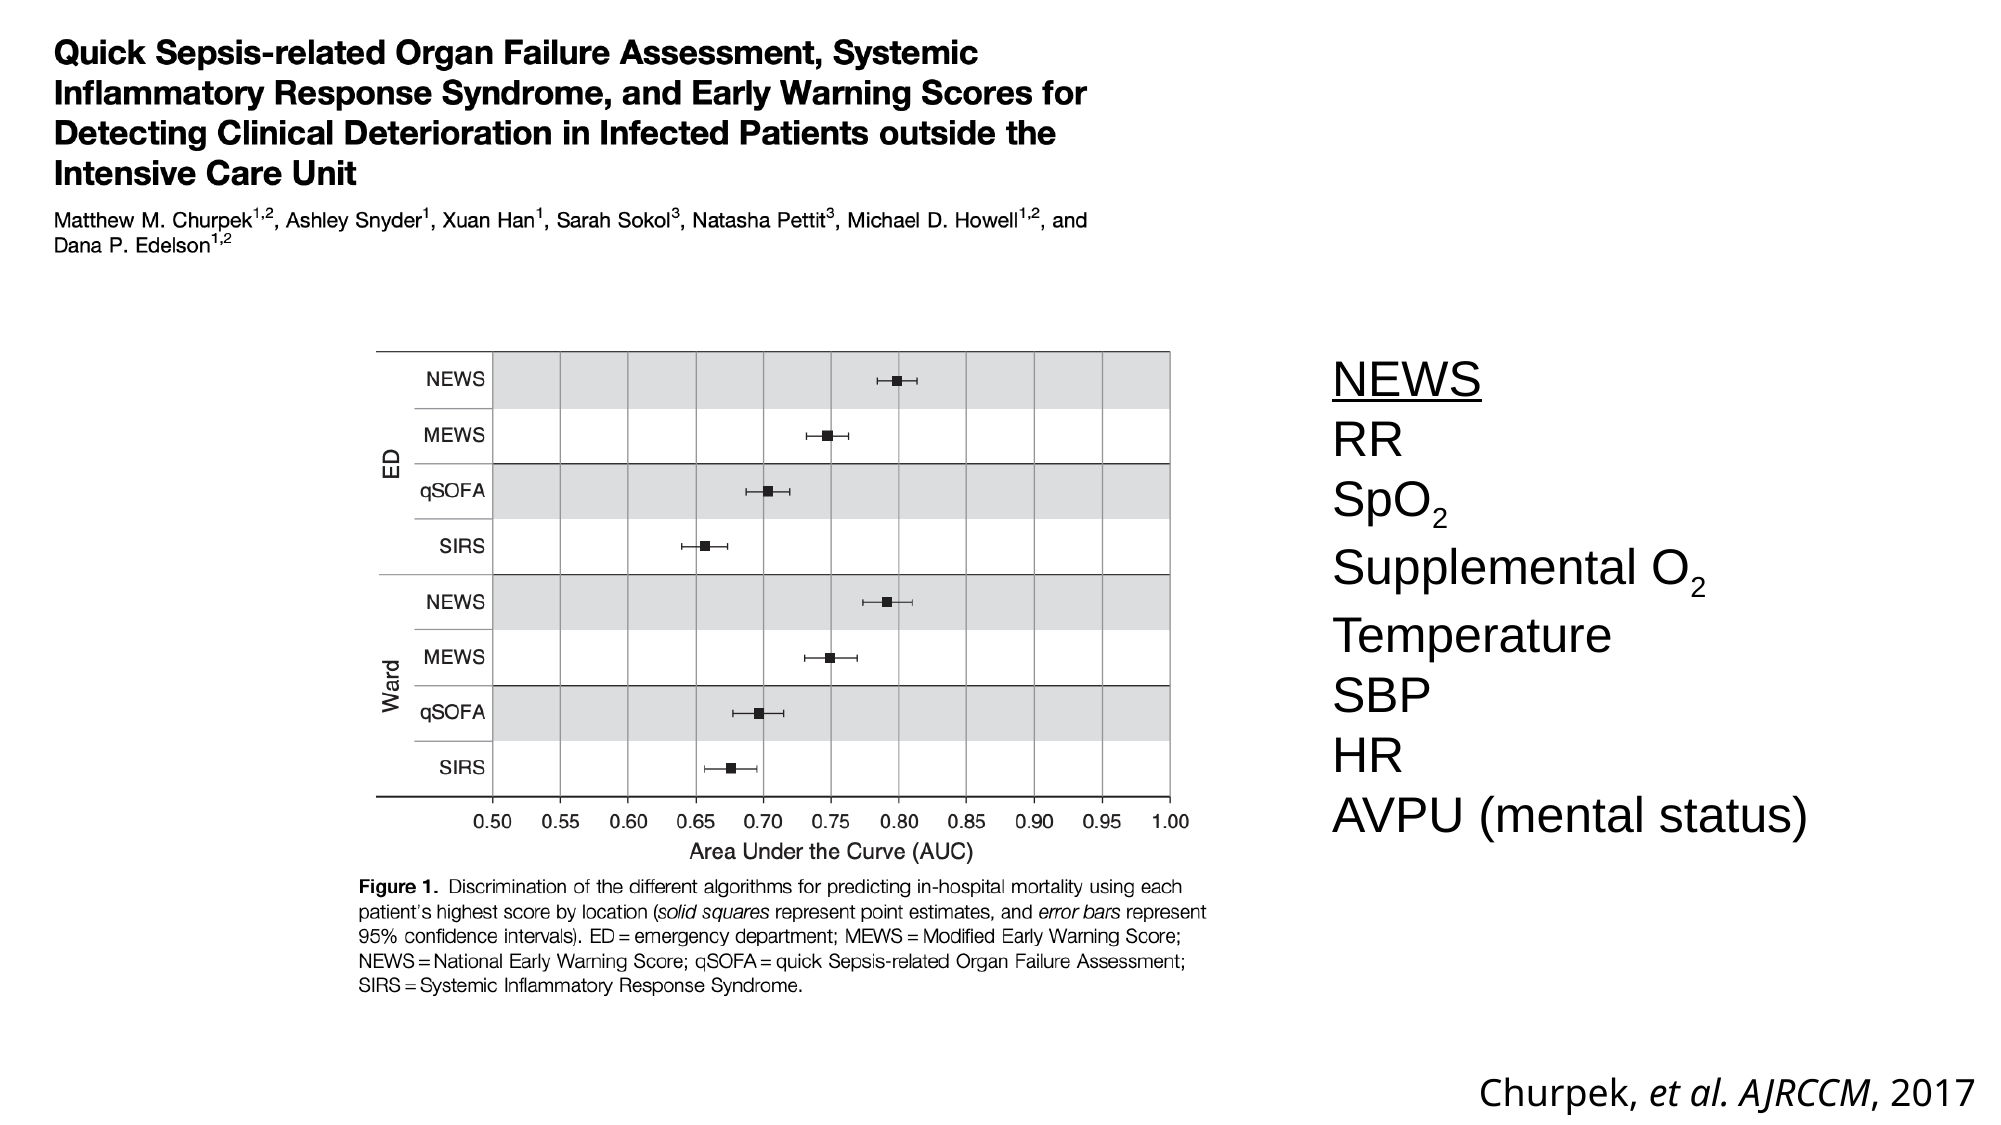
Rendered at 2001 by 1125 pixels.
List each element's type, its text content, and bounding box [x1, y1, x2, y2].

text_box [0, 0, 2000, 211]
text_box NEWS RR SpO2 Supplemental O2 Temperature SBP HR AVPU (mental status) [1317, 338, 1865, 851]
picture [32, 31, 1111, 259]
picture [354, 338, 1225, 1011]
slide_number Churpek, et al. AJRCCM, 2017 [1033, 1061, 1991, 1125]
